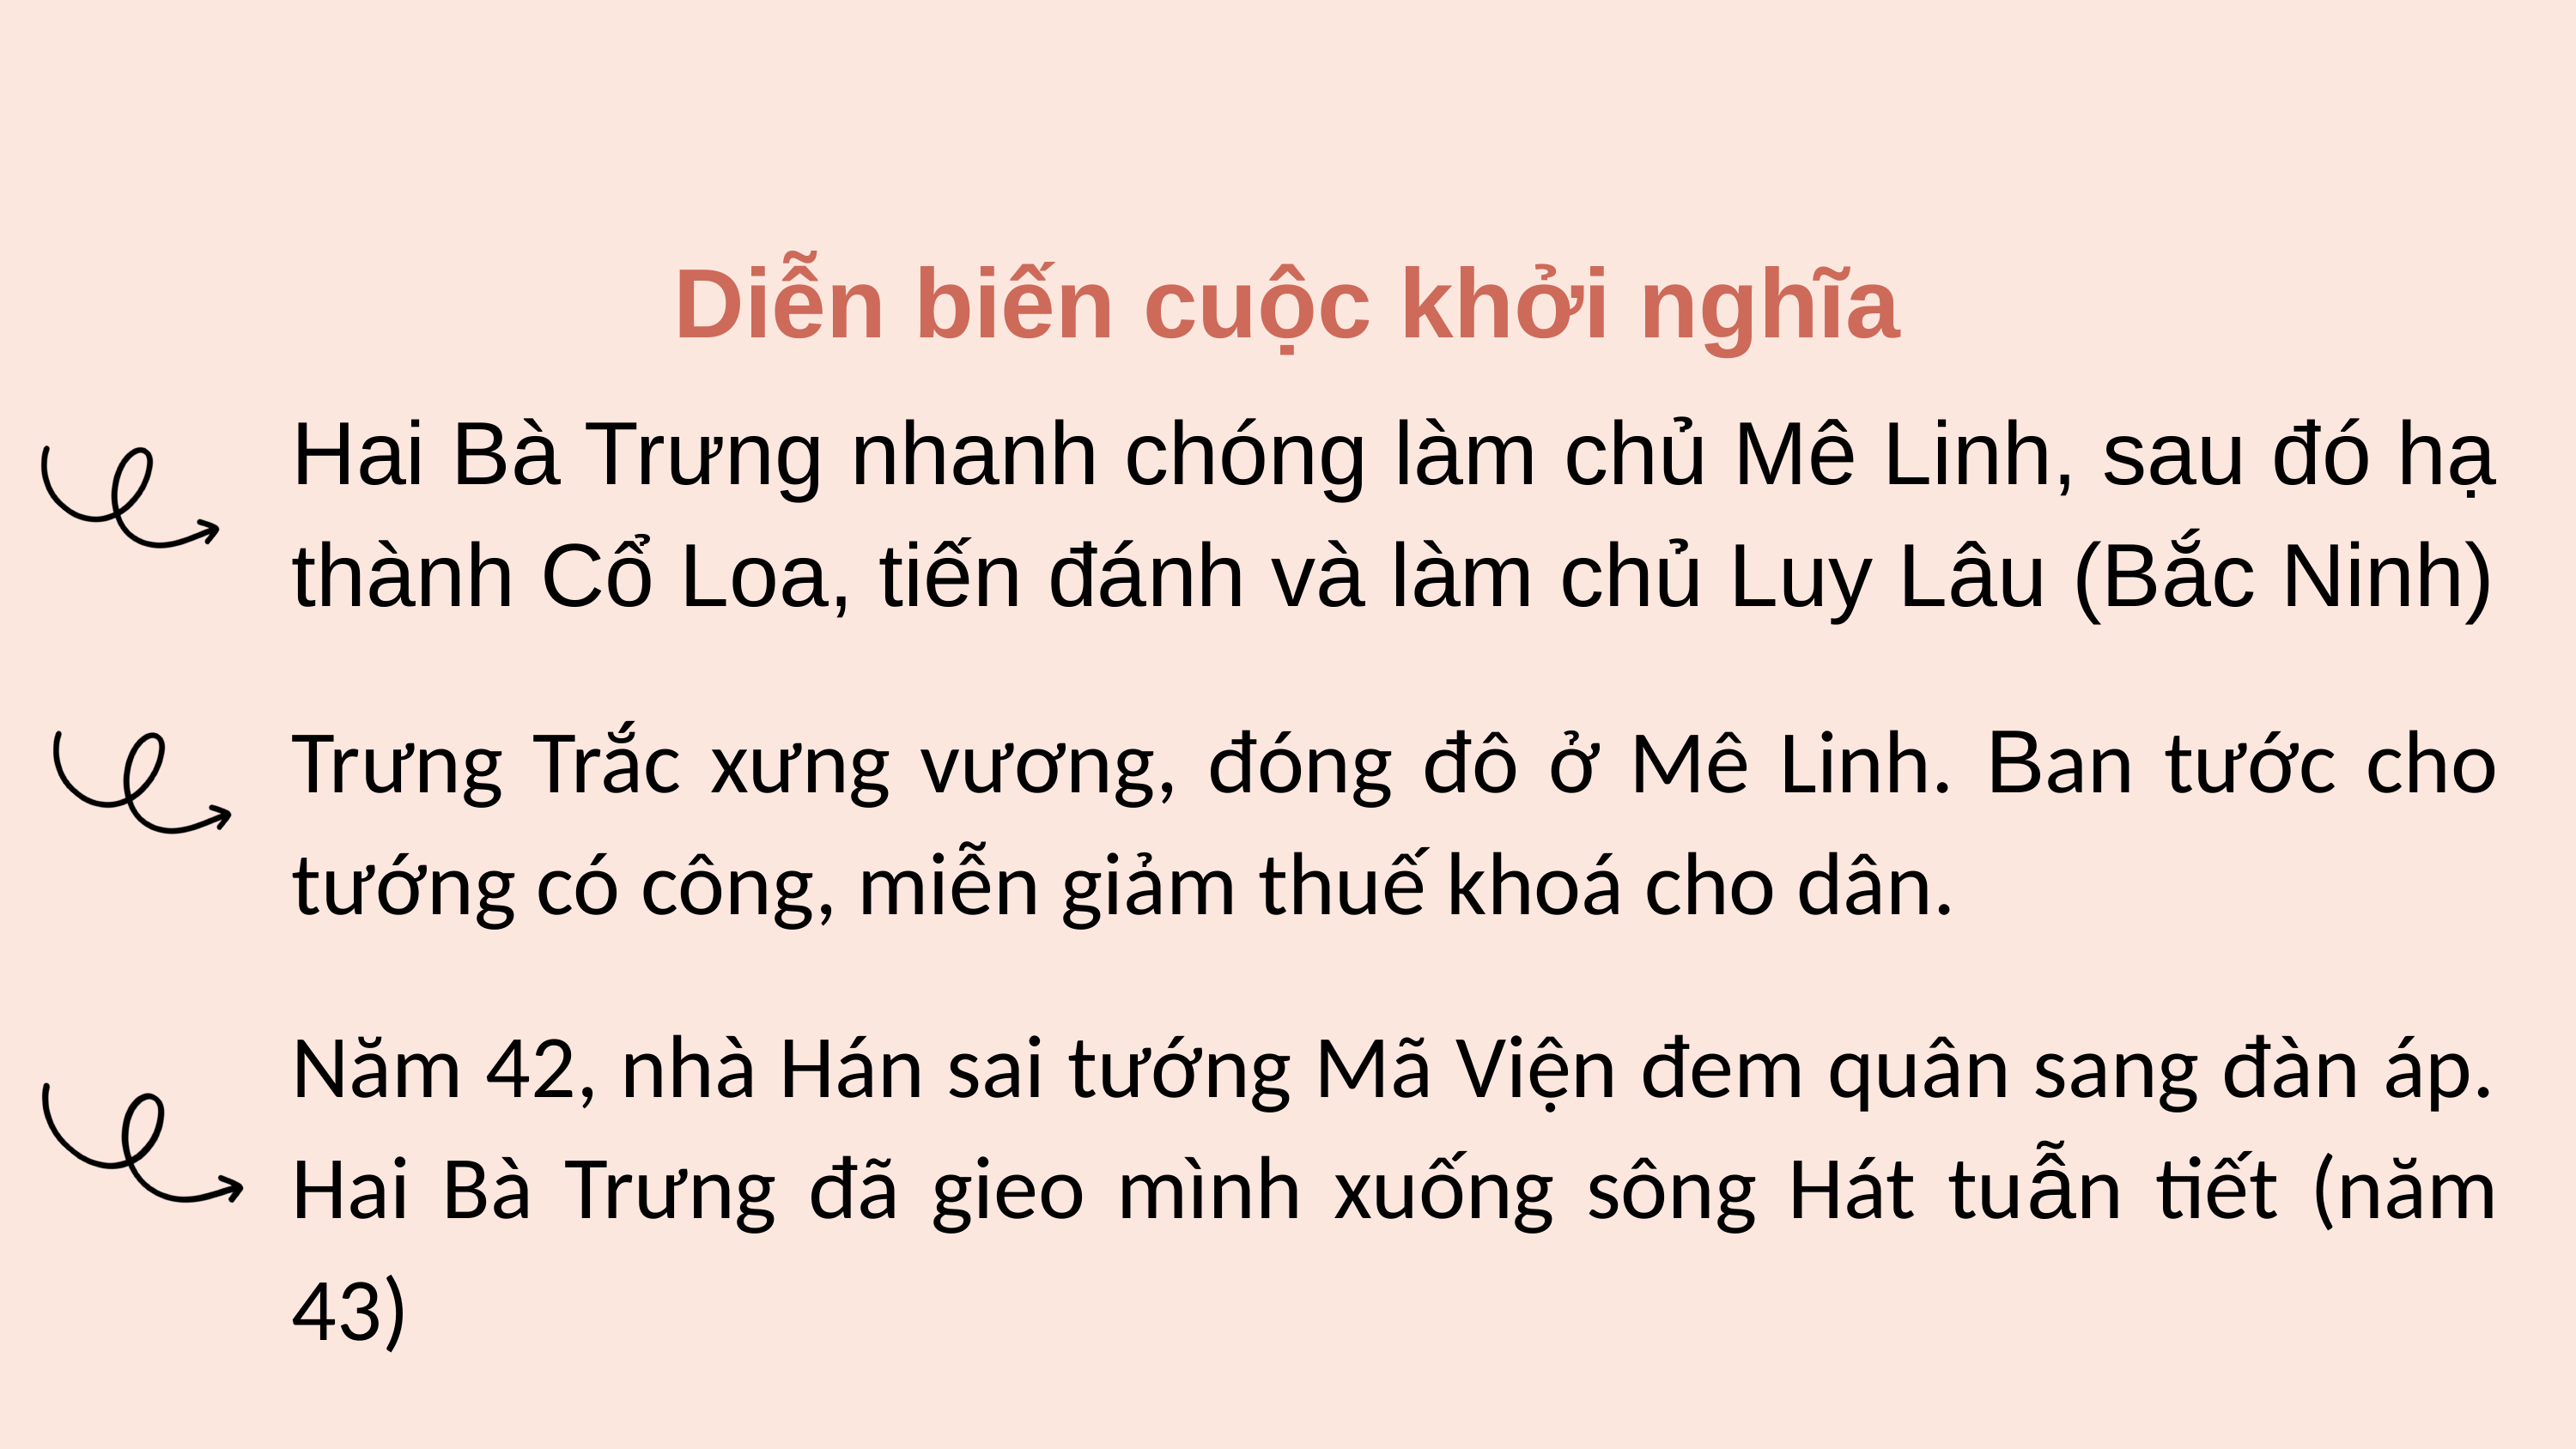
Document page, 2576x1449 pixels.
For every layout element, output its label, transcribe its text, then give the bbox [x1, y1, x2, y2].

text_box Diễn biến cuộc khởi nghĩa [0, 160, 2576, 358]
picture [21, 398, 229, 595]
text_box Năm 42, nhà Hán sai tướng Mã Viện đem quân sang đàn áp. Hai Bà Trưng đã gieo mình xuống sông Hát tuẫn tiết (năm 43) [278, 986, 2512, 1365]
text_box Trưng Trắc xưng vương, đóng đô ở Mê Linh. Ban tước cho tướng có công, miễn giảm thuế khoá cho dân. [278, 682, 2512, 939]
picture [22, 1037, 253, 1252]
picture [33, 683, 241, 881]
text_box Hai Bà Trưng nhanh chóng làm chủ Mê Linh, sau đó hạ thành Cổ Loa, tiến đánh và làm chủ Luy Lâu (Bắc Ninh) [278, 374, 2512, 631]
